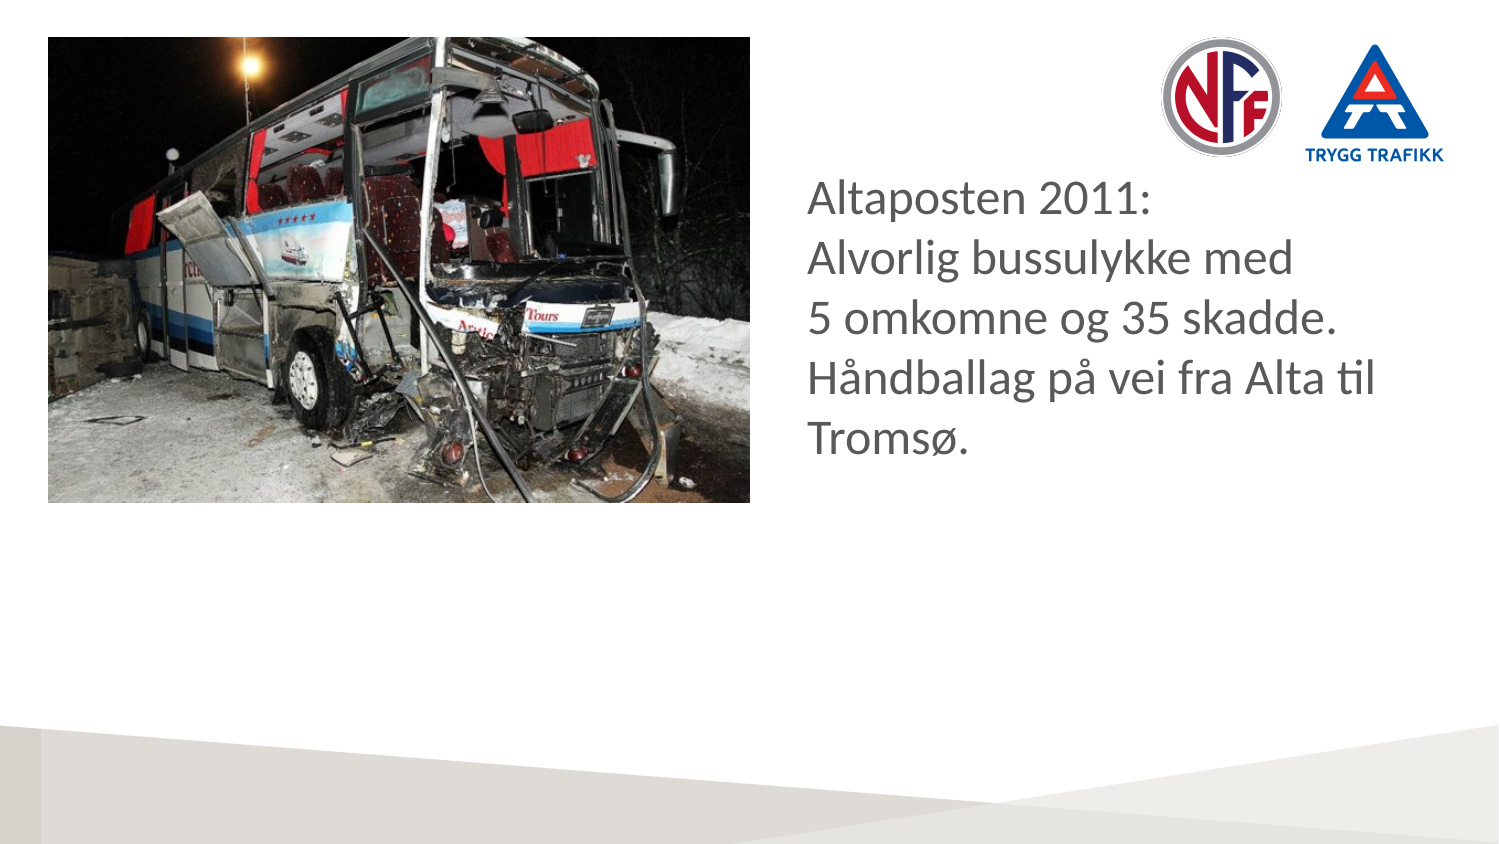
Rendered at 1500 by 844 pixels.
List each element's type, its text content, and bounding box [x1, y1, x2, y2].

text_box Altaposten 2011: Alvorlig bussulykke med 5 omkomne og 35 skadde. Håndballag på vei fra Alta til Tromsø. [792, 157, 1403, 532]
picture [0, 2, 1499, 844]
